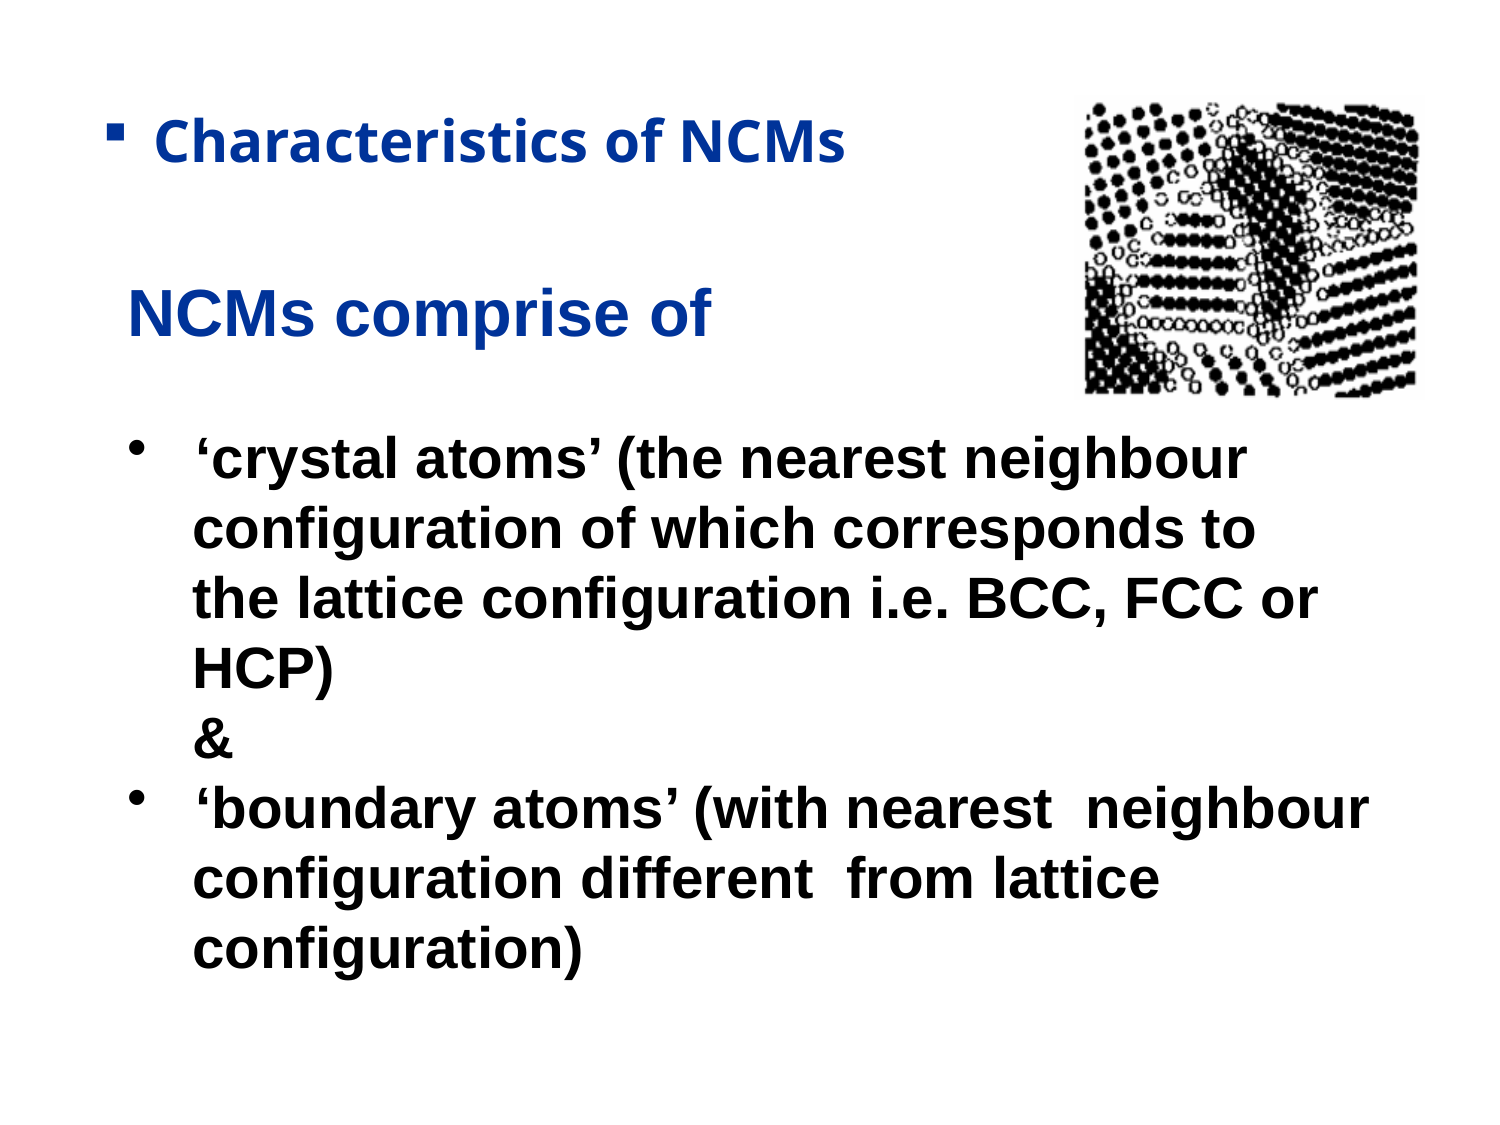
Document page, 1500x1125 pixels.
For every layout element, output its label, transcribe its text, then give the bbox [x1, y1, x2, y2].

picture [1074, 94, 1426, 401]
text_box NCMs comprise of ‘crystal atoms’ (the nearest neighbour configuration of which corresponds to the lattice configuration i.e. BCC, FCC or HCP) & ‘boundary atoms’ (with nearest neighbour configuration different from lattice configuration) [112, 262, 1400, 1125]
text_box Characteristics of NCMs [87, 96, 1071, 182]
